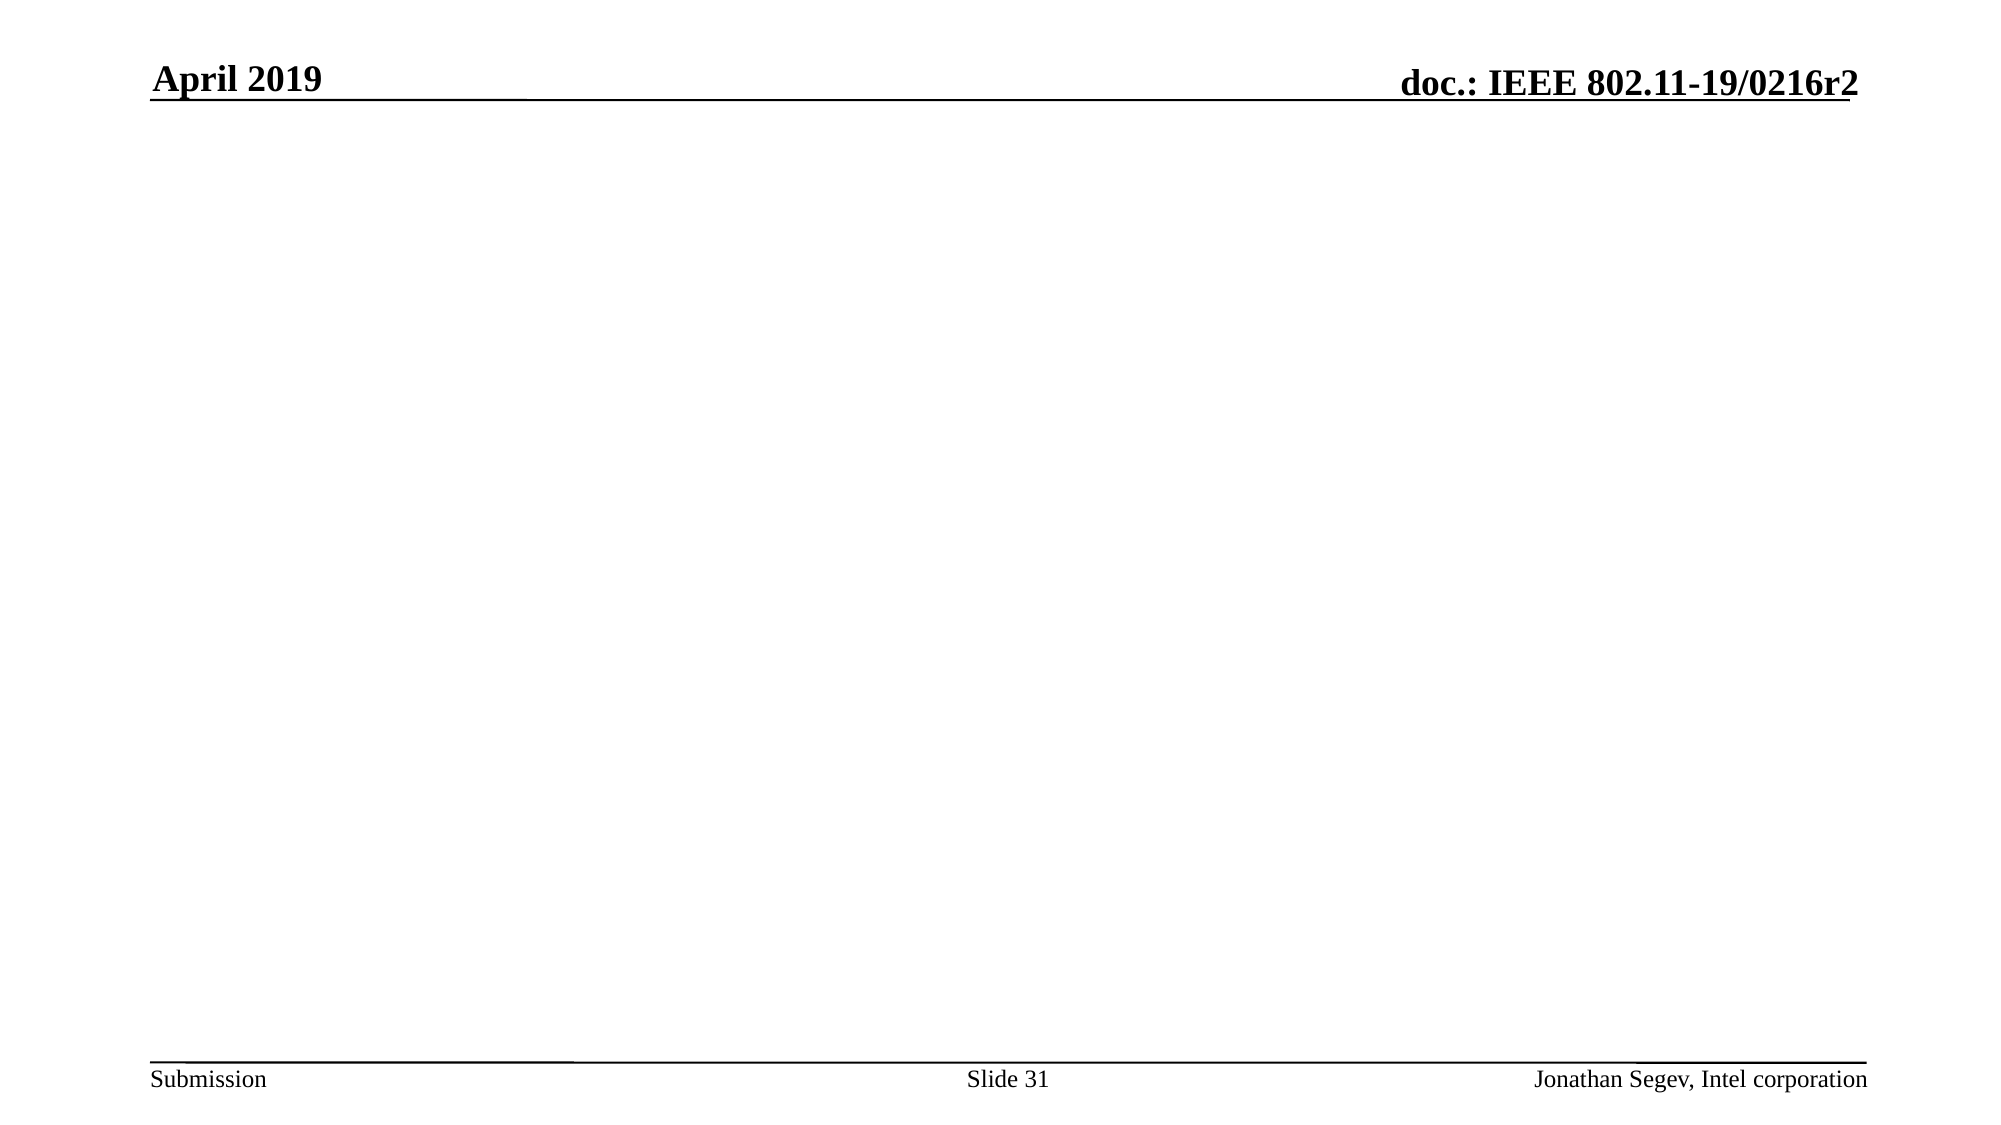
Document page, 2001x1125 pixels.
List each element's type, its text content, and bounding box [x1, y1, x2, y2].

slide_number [152, 54, 563, 100]
slide_number Slide 31 [950, 1061, 1067, 1123]
footer Jonathan Segev, Intel corporation [1171, 1061, 1869, 1093]
